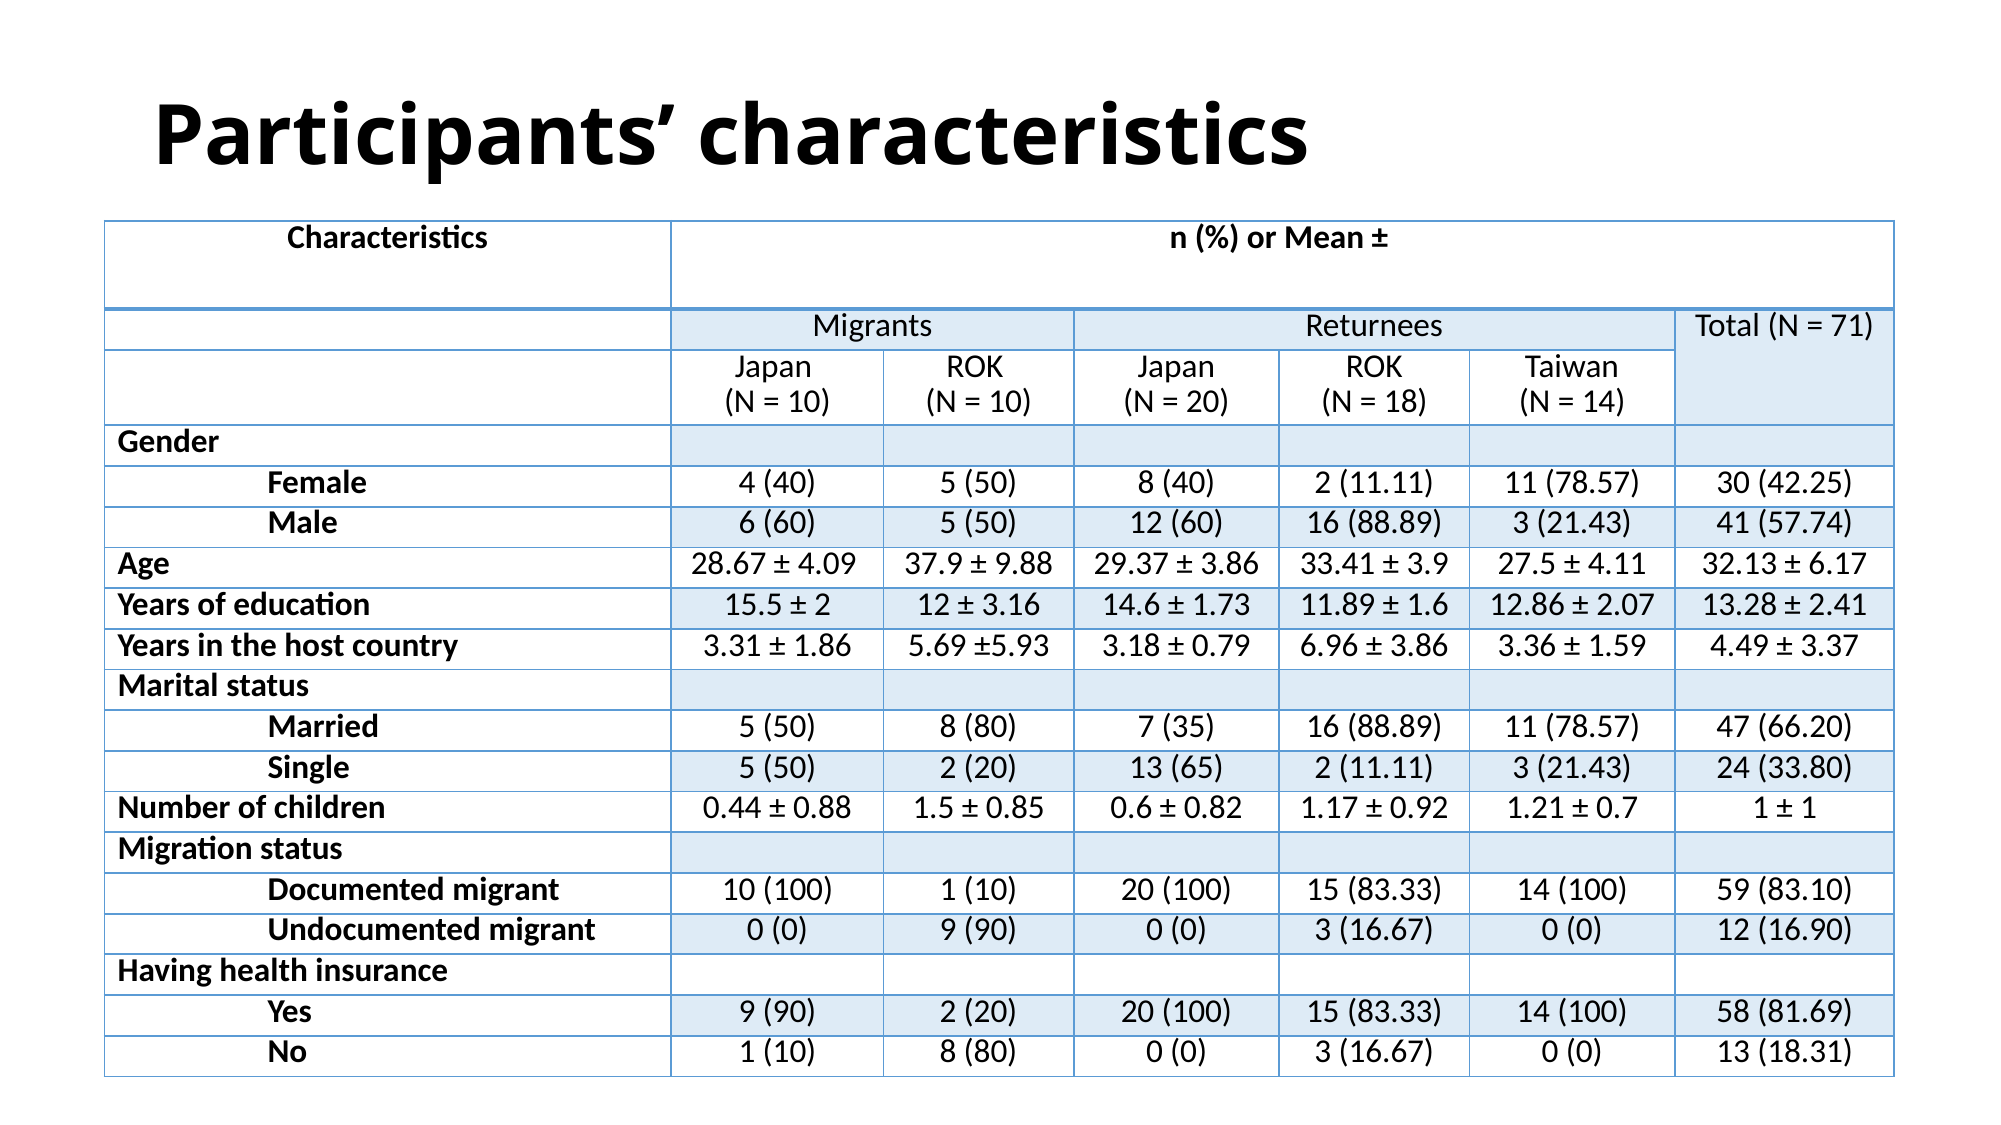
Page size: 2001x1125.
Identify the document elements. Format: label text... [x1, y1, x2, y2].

title Participants’ characteristics [137, 47, 1863, 191]
